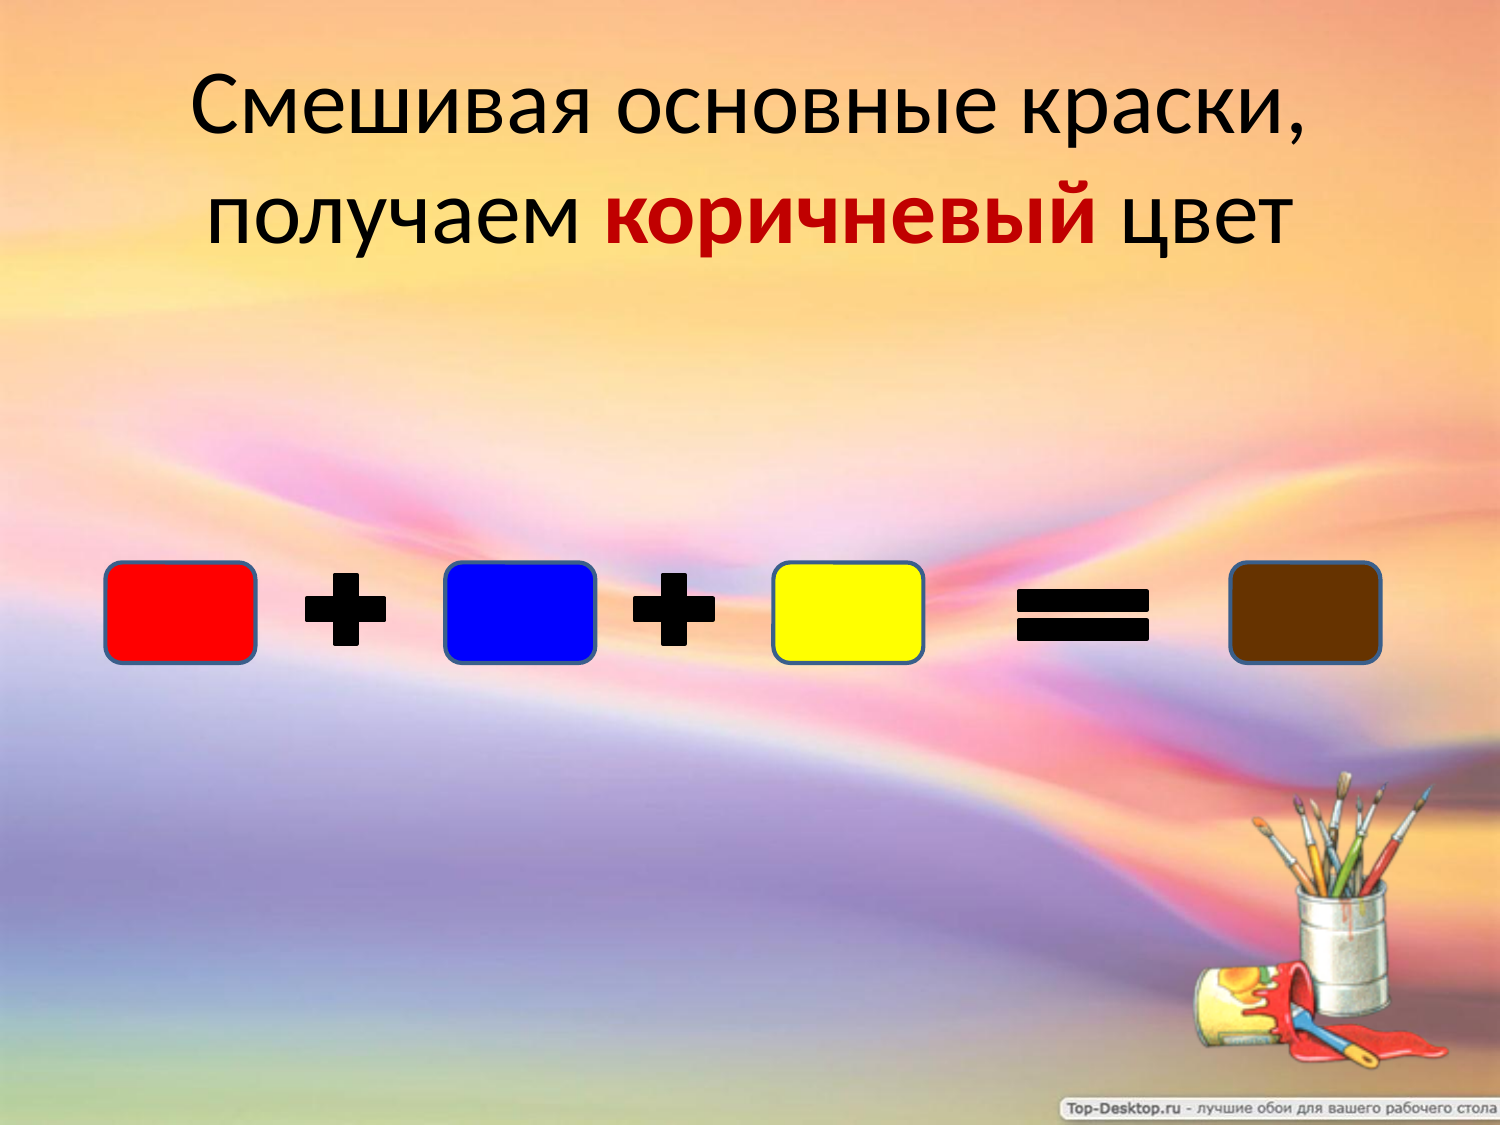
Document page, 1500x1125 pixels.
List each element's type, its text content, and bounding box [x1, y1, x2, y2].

text_box [633, 573, 715, 646]
title Смешивая основные краски, получаем коричневый цвет [74, 44, 1426, 259]
text_box [1017, 589, 1149, 612]
text_box [1228, 560, 1383, 666]
text_box [305, 573, 386, 646]
text_box [1017, 618, 1149, 641]
text_box [103, 560, 258, 666]
text_box [443, 560, 598, 666]
text_box [771, 560, 926, 666]
picture [0, 0, 1500, 1125]
